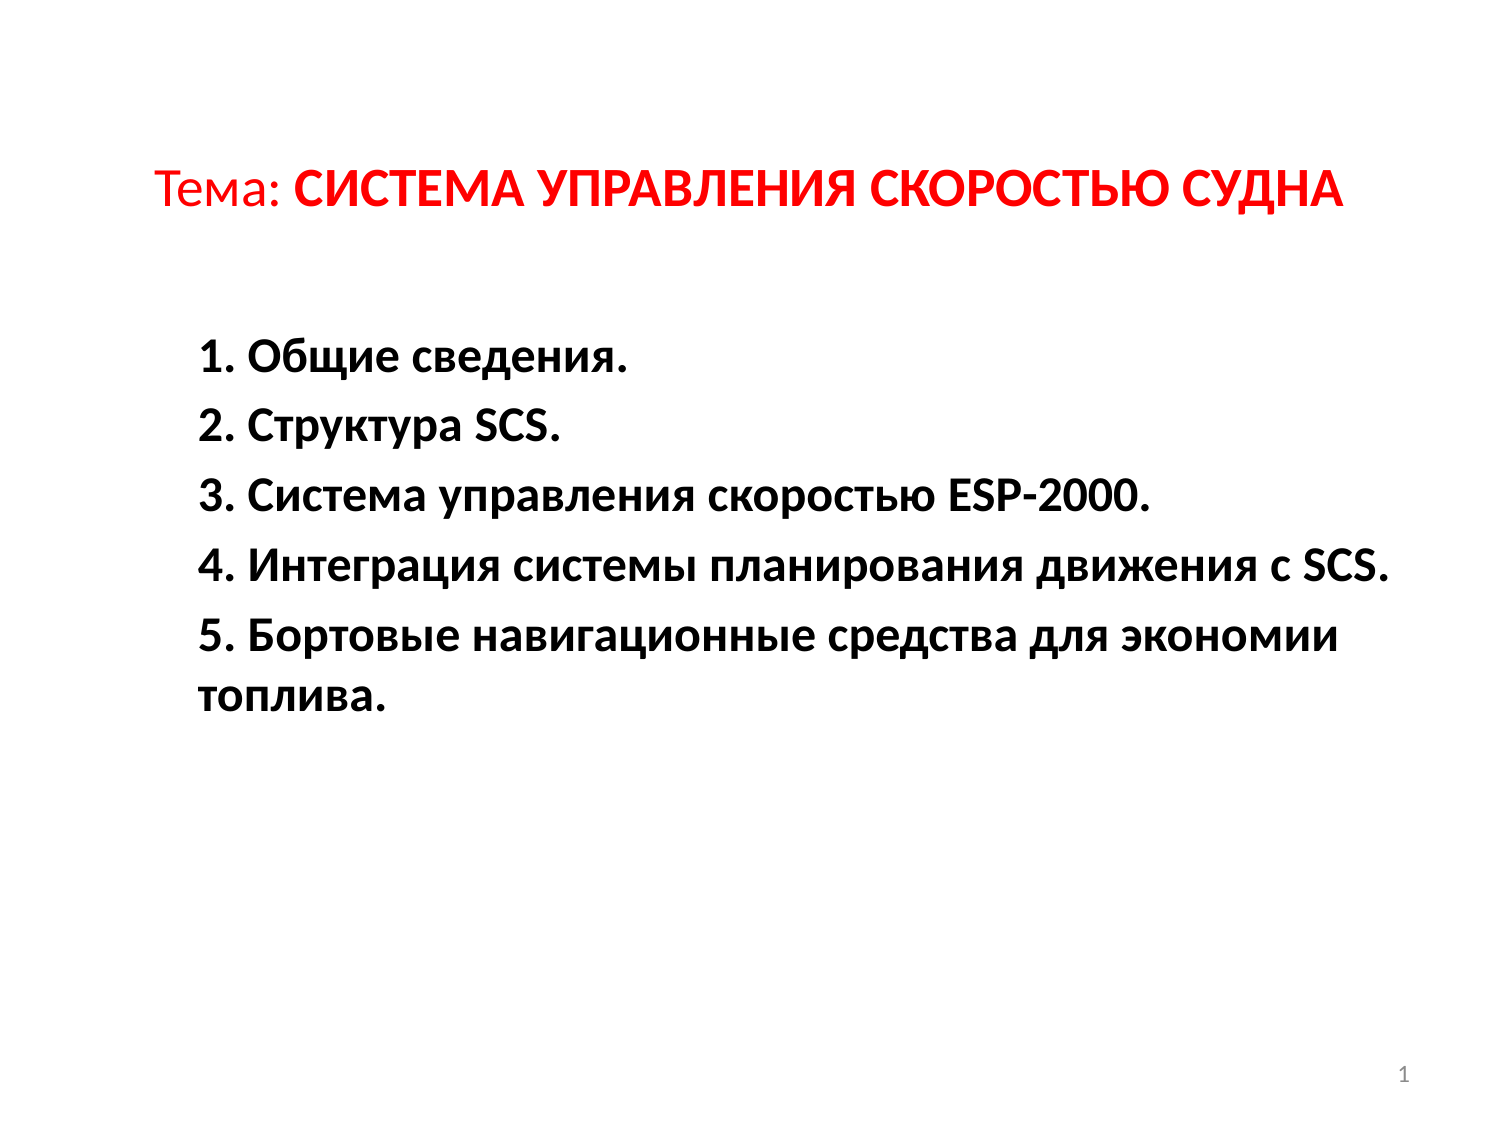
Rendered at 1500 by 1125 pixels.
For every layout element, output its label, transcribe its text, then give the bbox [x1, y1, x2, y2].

subtitle 1. Общие сведения. 2. Структура SCS. 3. Cистема управления скоростью ESP-2000. 4. Интеграция системы планирования движения с SCS. 5. Бортовые навигационные средства для экономии топлива. [183, 314, 1436, 835]
title Тема: СИСТЕМА УПРАВЛЕНИЯ СКОРОСТЬЮ СУДНА [112, 113, 1388, 256]
slide_number 1 [1074, 1042, 1425, 1103]
